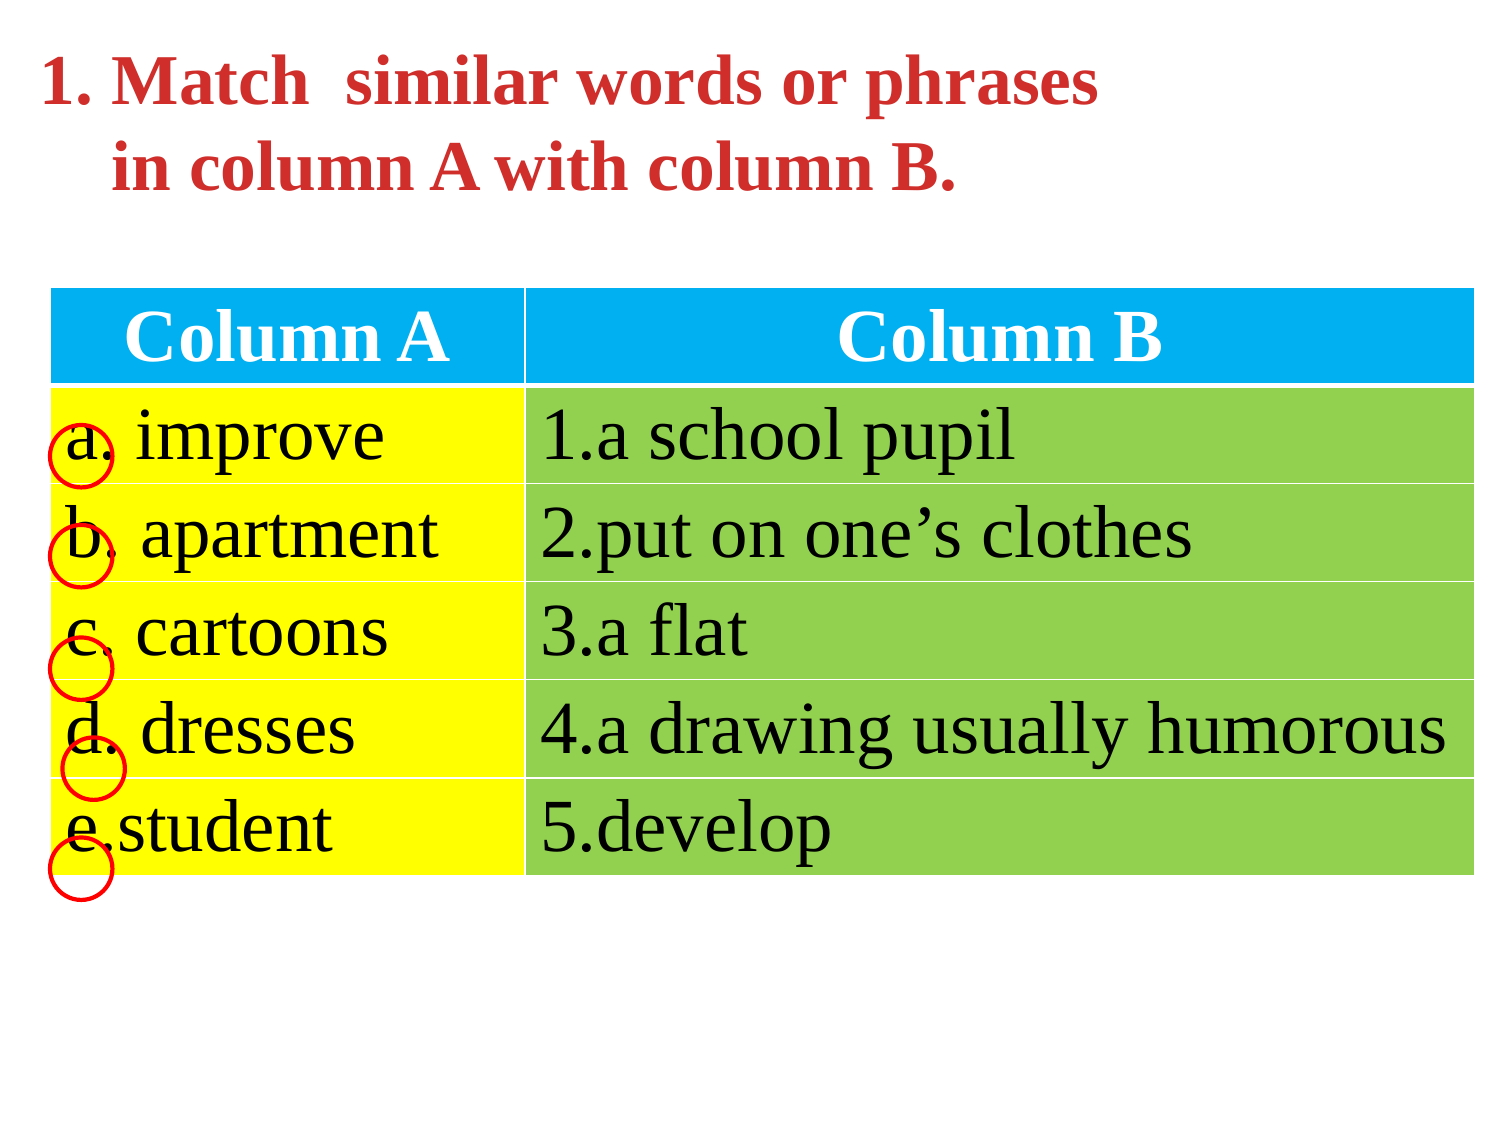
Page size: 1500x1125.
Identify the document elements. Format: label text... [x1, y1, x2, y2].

text_box [47, 522, 115, 590]
table_cell 2.put on one’s clothes [526, 484, 1474, 581]
table_header Column B [526, 288, 1474, 383]
table_cell e.student [51, 779, 524, 875]
table_cell 5.develop [526, 779, 1474, 875]
table_cell c. cartoons [51, 582, 524, 679]
title 1. Match similar words or phrases in column A with column B. [24, 24, 1500, 213]
table_cell a. improve [51, 388, 524, 483]
text_box [47, 635, 115, 703]
text_box [47, 422, 115, 490]
table_header Column A [51, 288, 524, 383]
table_cell d. dresses [51, 680, 524, 777]
table_cell b. apartment [51, 484, 524, 581]
text_box [47, 835, 115, 903]
table_cell 3.a flat [526, 582, 1474, 679]
text_box [60, 735, 127, 802]
table_cell 1.a school pupil [526, 388, 1474, 483]
table_cell 4.a drawing usually humorous [526, 680, 1474, 777]
